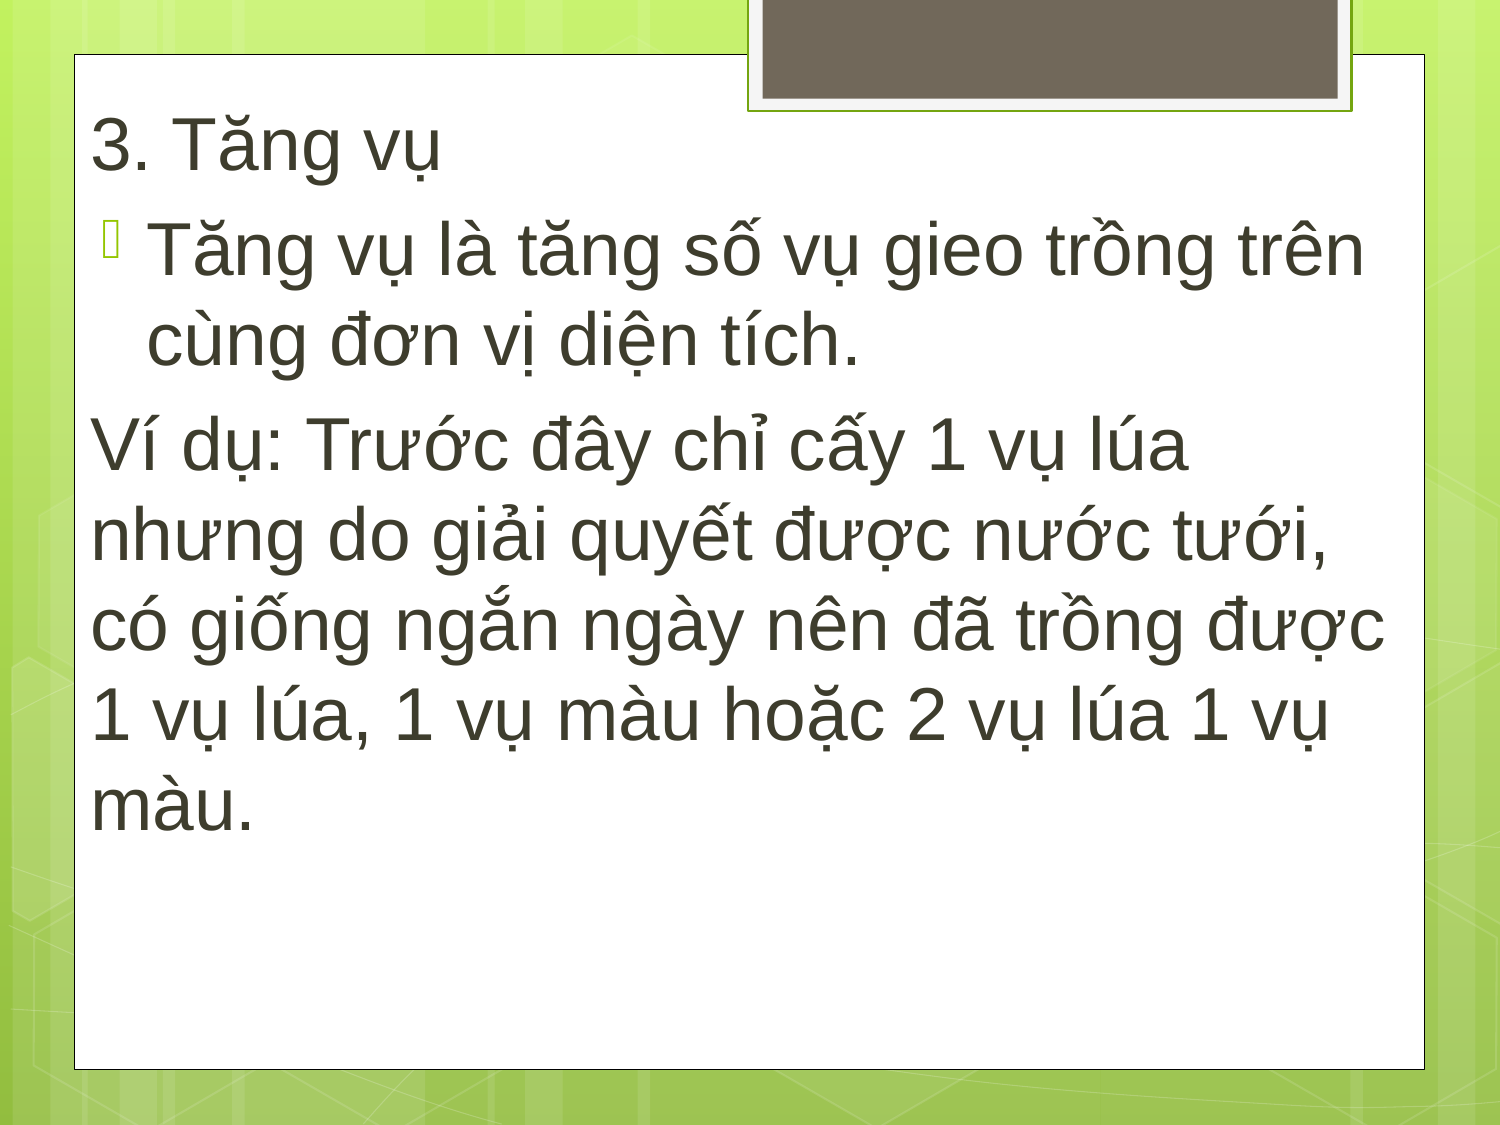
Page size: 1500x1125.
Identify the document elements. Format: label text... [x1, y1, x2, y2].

list 3. Tăng vụ Tăng vụ là tăng số vụ gieo trồng trên cùng đơn vị diện tích. Ví dụ: Trước đây chỉ cấy 1 vụ lúa nhưng do giải quyết được nước tưới, có giống ngắn ngày nên đã trồng được 1 vụ lúa, 1 vụ màu hoặc 2 vụ lúa 1 vụ màu. [75, 87, 1425, 1005]
